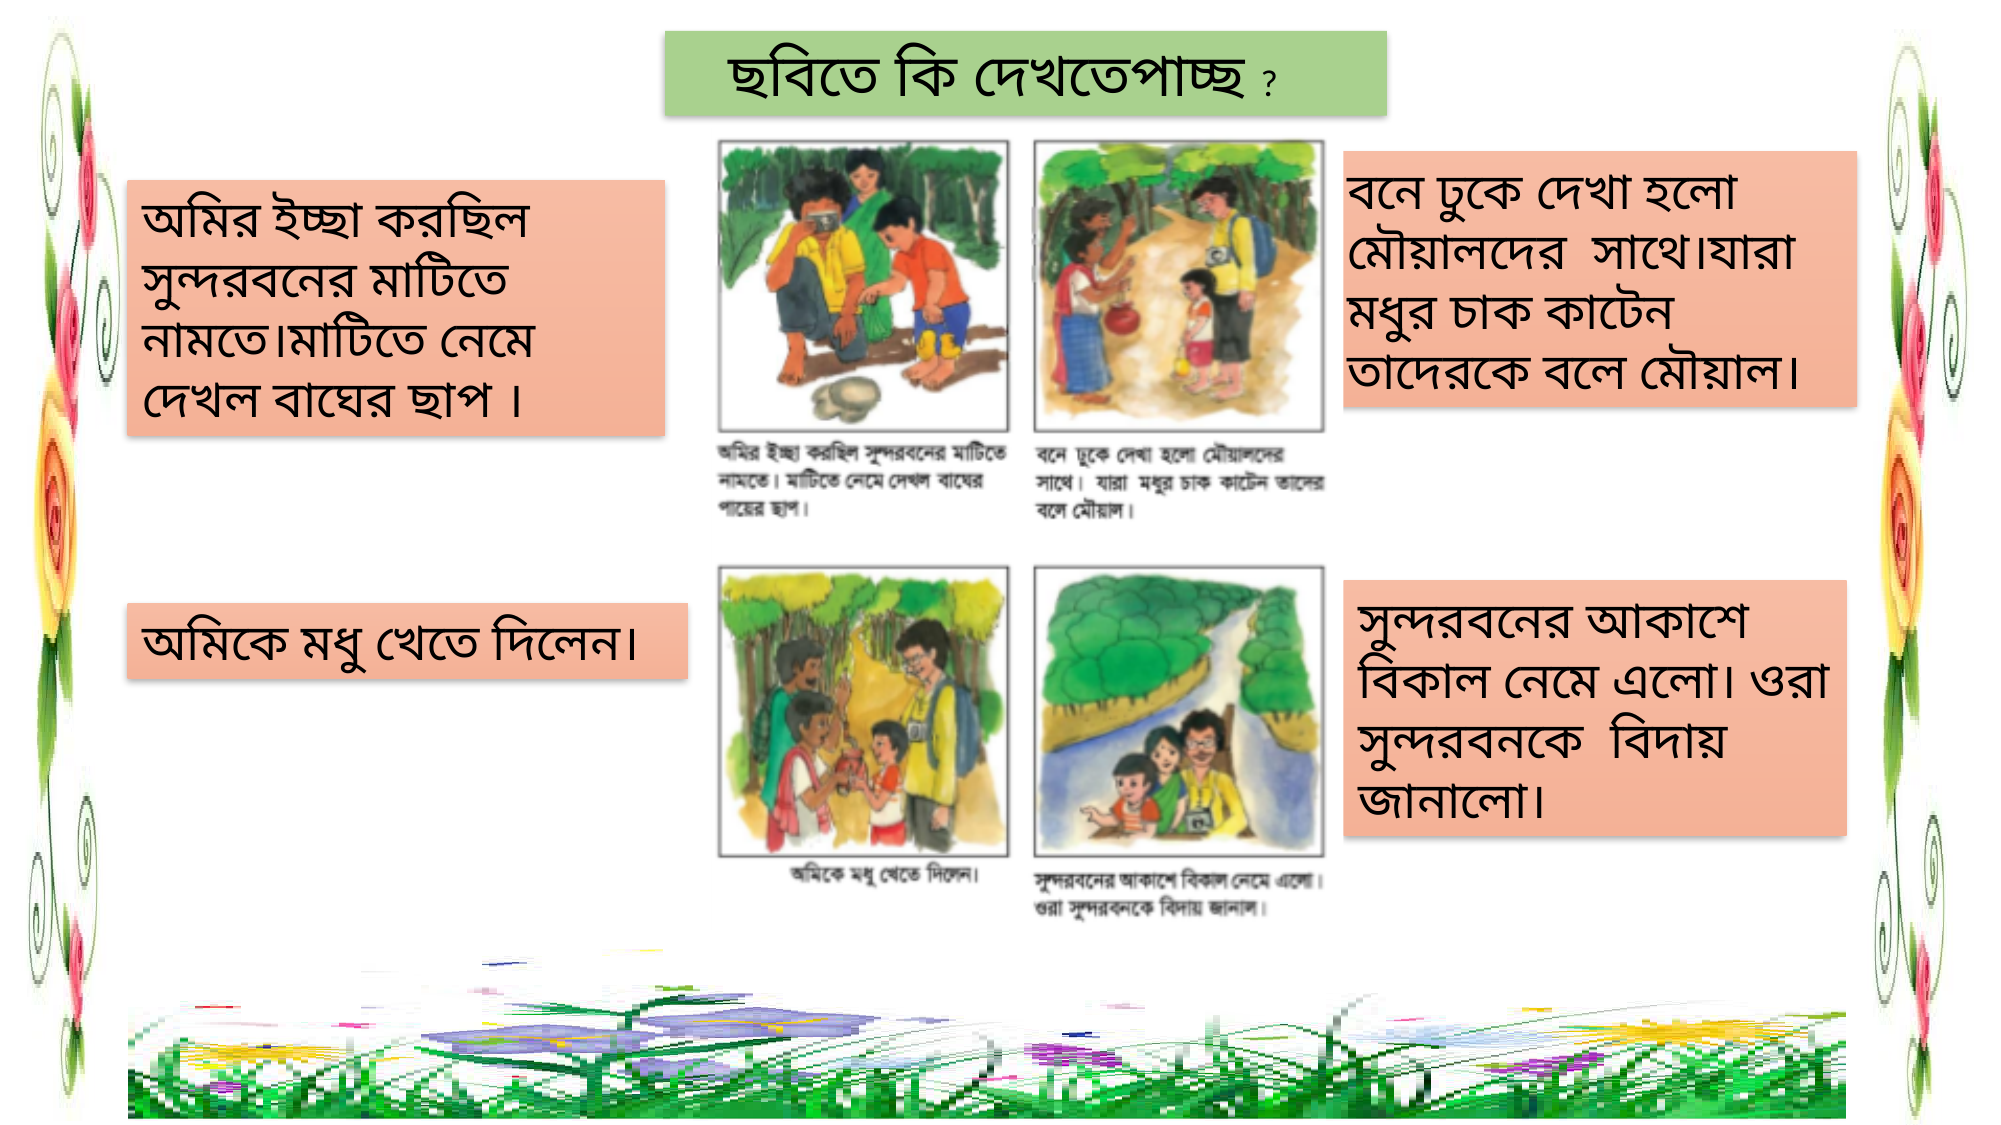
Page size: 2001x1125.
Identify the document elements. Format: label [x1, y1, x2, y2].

text_box [0, 16, 1975, 1125]
picture [710, 128, 1344, 930]
